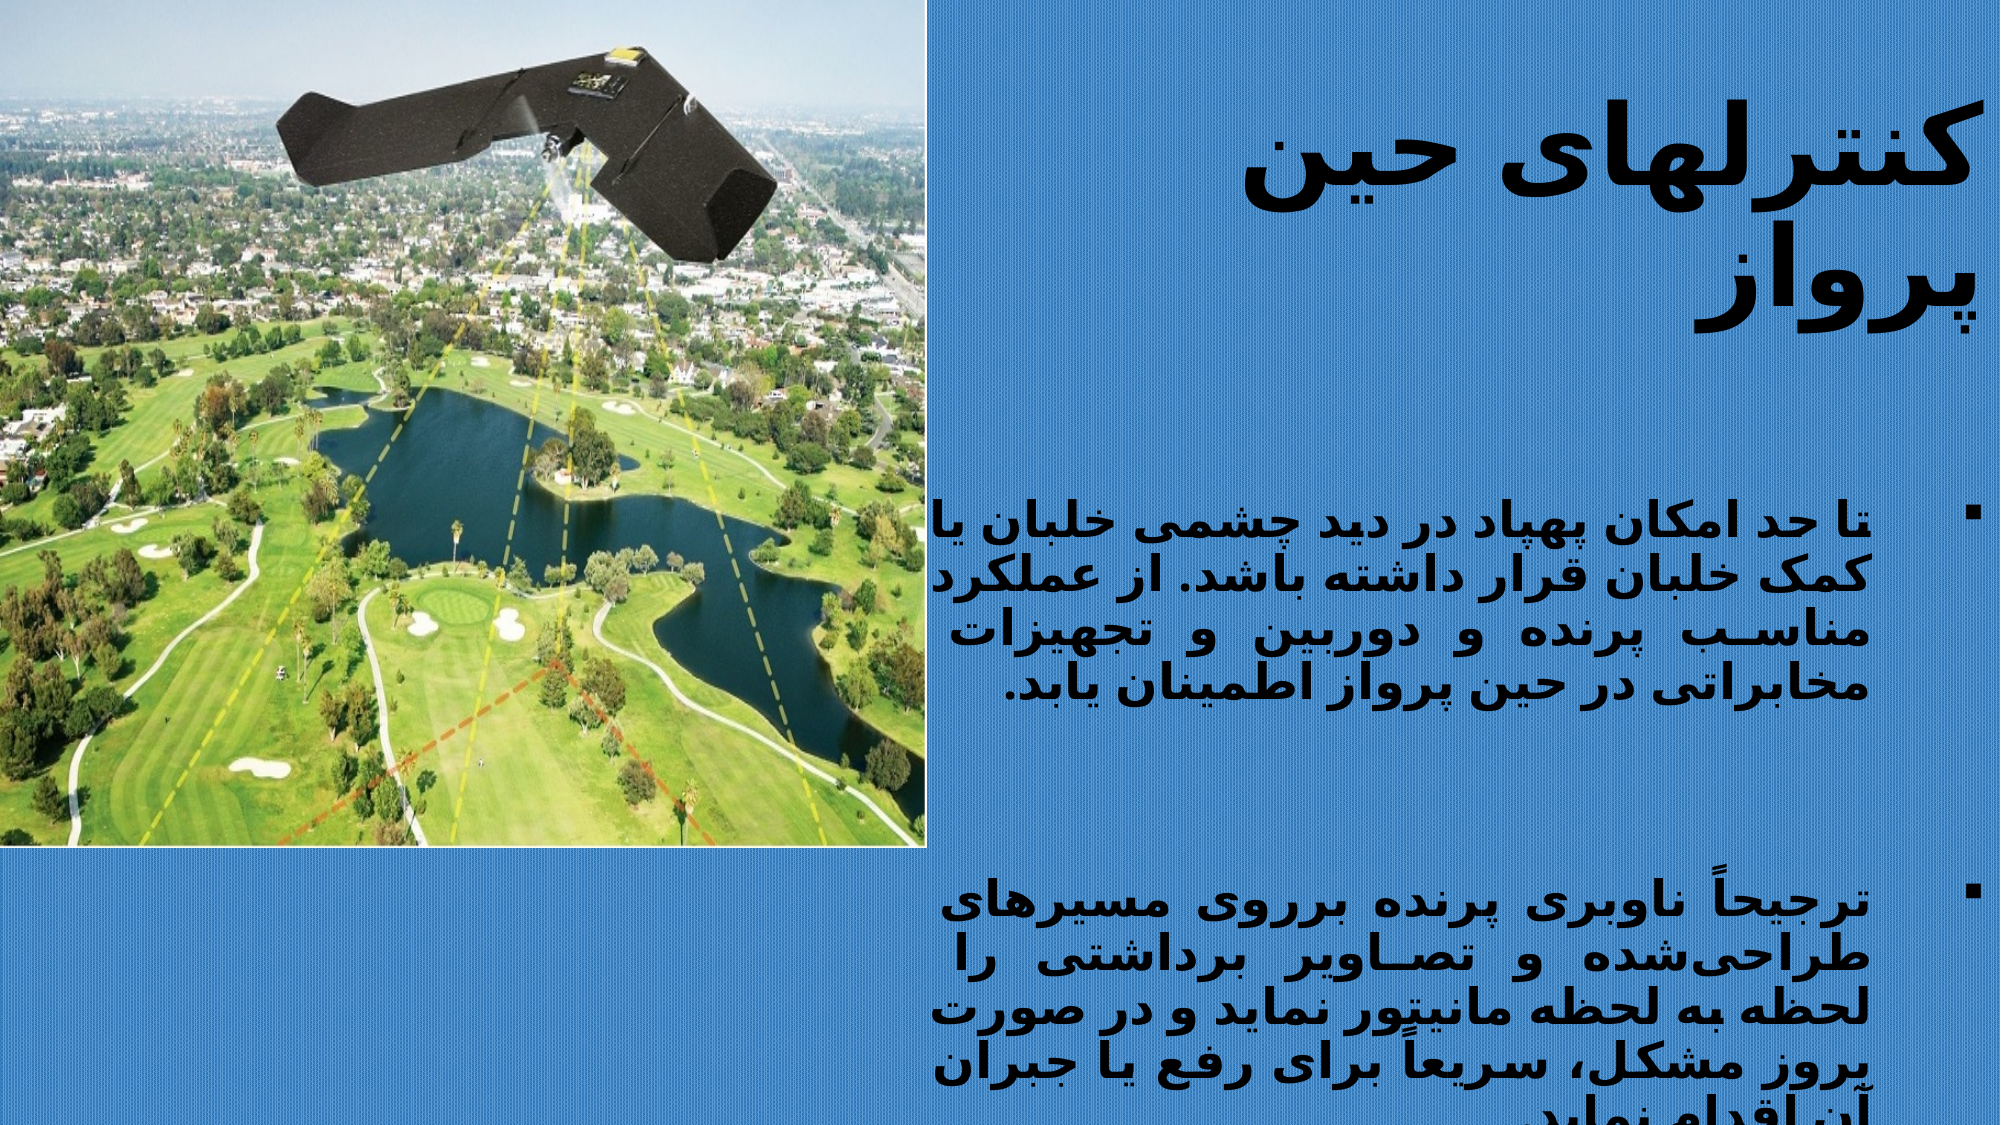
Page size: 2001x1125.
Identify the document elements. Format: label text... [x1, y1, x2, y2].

picture [0, 0, 927, 848]
subtitle کنترلهای حین پرواز تا حد امکان پهپاد در دید چشمی خلبان یا کمک ‌خلبان قرار داشته باشد. از عملکرد مناسب پرنده و دوربین و تجهیزات مخابراتی در حین پرواز اطمینان یابد. ترجیحاً ناوبری پرنده برروی مسیرهای طراحی‌شده و تصاویر برداشتی را لحظه ‌به ‌لحظه مانیتور نماید و در صورت بروز مشکل، سریعاً برای رفع یا جبران آن اقدام نماید. [913, 0, 2000, 1125]
